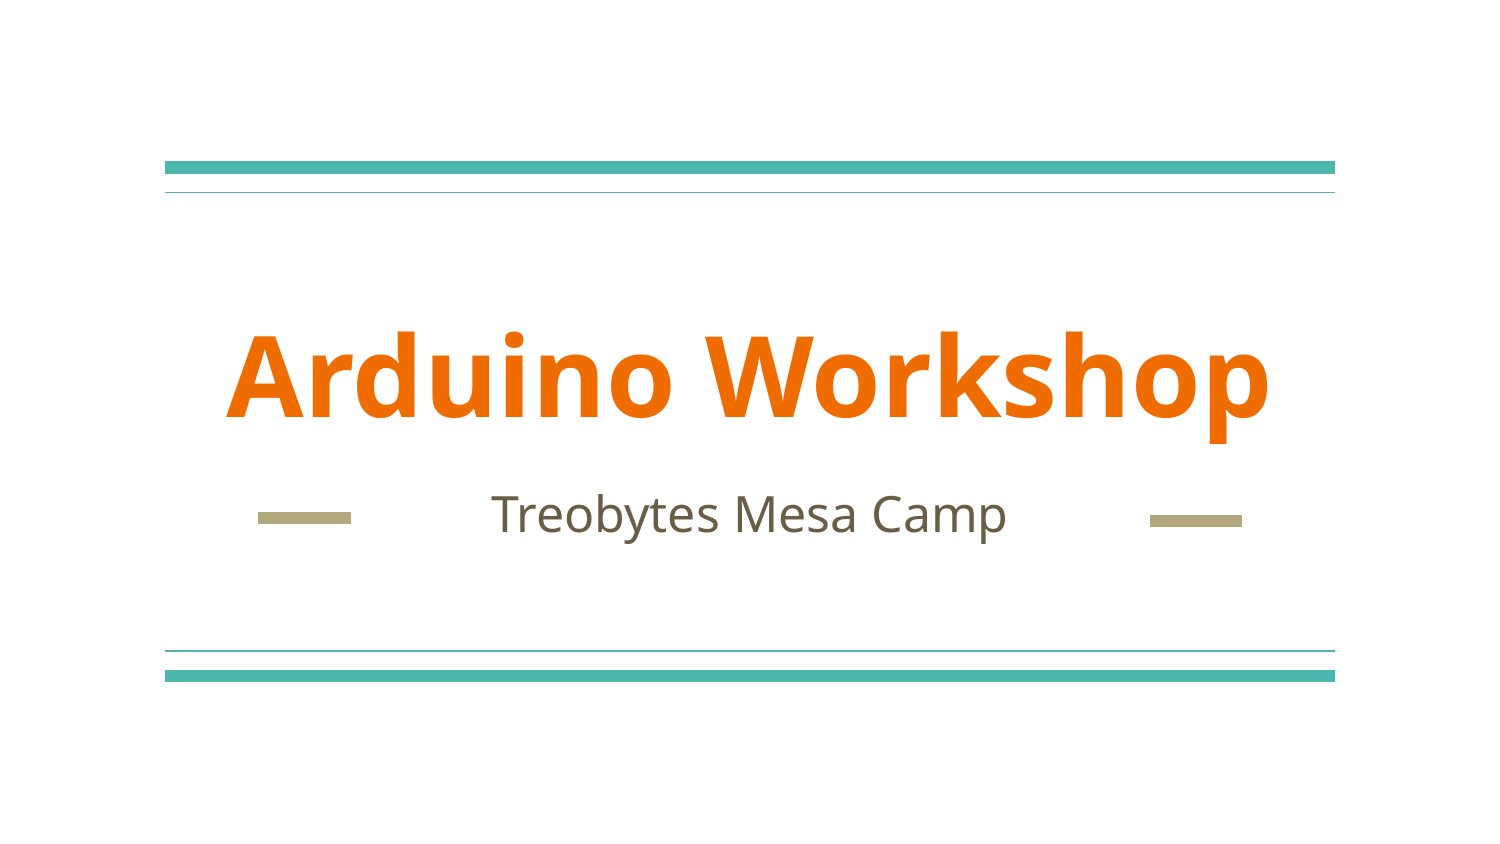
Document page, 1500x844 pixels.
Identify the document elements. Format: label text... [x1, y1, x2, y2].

title Arduino Workshop [164, 287, 1336, 456]
subtitle Treobytes Mesa Camp [350, 467, 1150, 598]
